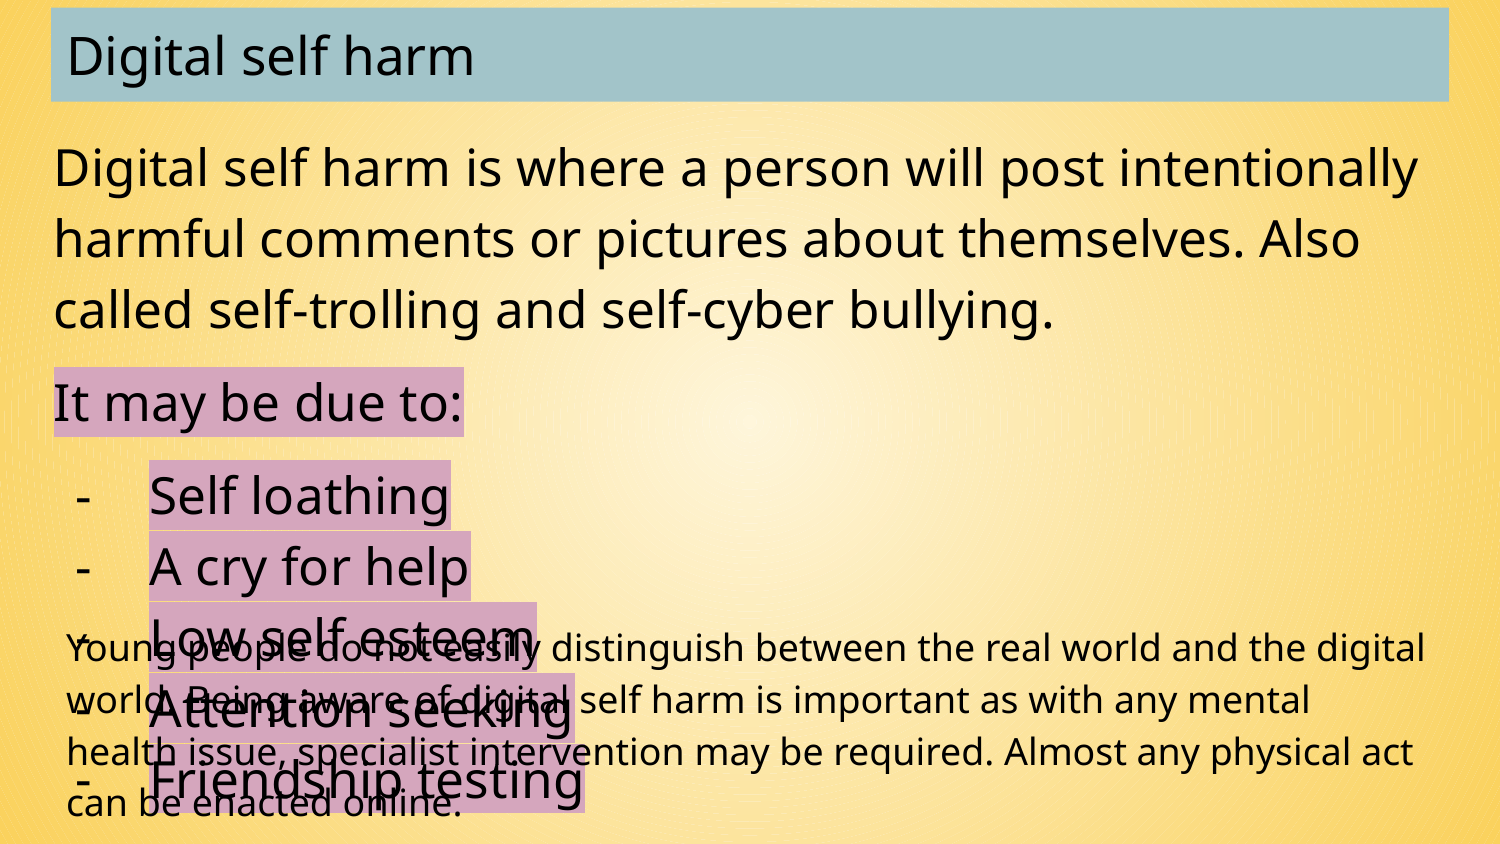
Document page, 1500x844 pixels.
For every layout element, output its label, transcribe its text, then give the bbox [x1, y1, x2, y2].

title Digital self harm [51, 7, 1449, 102]
list Digital self harm is where a person will post intentionally harmful comments or pictures about themselves. Also called self-trolling and self-cyber bullying. It may be due to: Self loathing A cry for help Low self esteem Attention seeking Friendship testing [38, 111, 1437, 835]
list Young people do not easily distinguish between the real world and the digital world. Being aware of digital self harm is important as with any mental health issue, specialist intervention may be required. Almost any physical act can be enacted online. [51, 602, 1449, 844]
